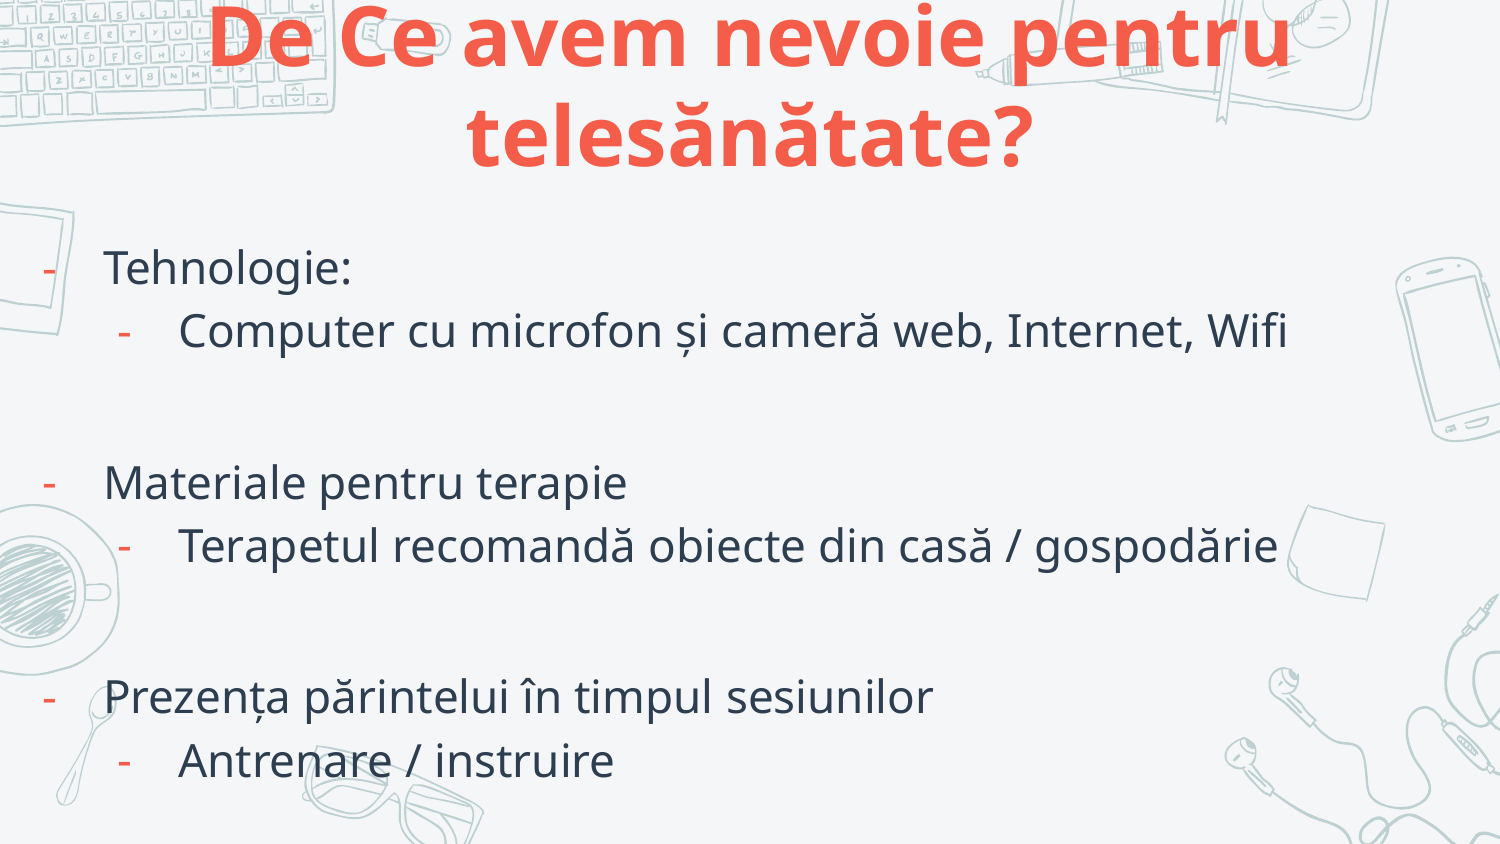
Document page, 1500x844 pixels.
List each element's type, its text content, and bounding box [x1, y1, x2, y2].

title De Ce avem nevoie pentru telesănătate? [185, 102, 1315, 198]
list Tehnologie: Computer cu microfon și cameră web, Internet, Wifi Materiale pentru terapie Terapetul recomandă obiecte din casă / gospodărie Prezența părintelui în timpul sesiunilor Antrenare / instruire [13, 215, 1487, 790]
